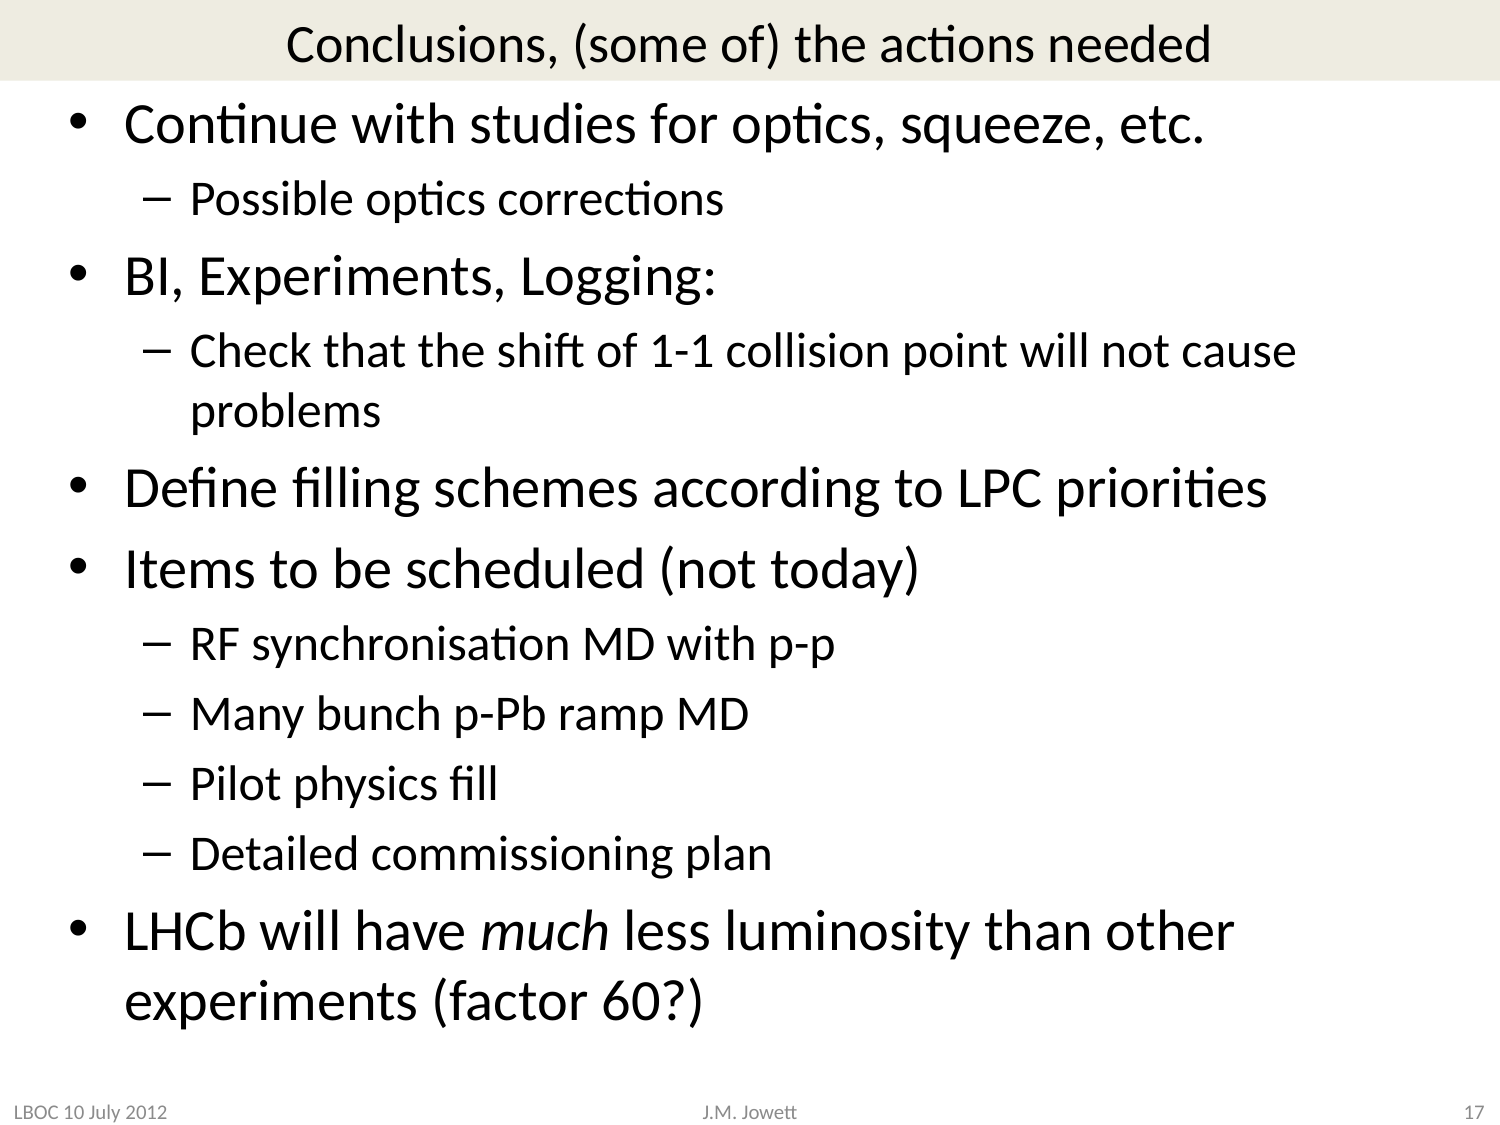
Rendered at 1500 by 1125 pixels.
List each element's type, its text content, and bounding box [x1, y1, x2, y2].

title Conclusions, (some of) the actions needed [0, 0, 1500, 81]
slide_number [0, 1094, 514, 1125]
slide_number 17 [1149, 1094, 1500, 1125]
list Continue with studies for optics, squeeze, etc. Possible optics corrections BI, Experiments, Logging: Check that the shift of 1-1 collision point will not cause problems Define filling schemes according to LPC priorities Items to be scheduled (not today) RF synchronisation MD with p-p Many bunch p-Pb ramp MD Pilot physics fill Detailed commissioning plan LHCb will have much less luminosity than other experiments (factor 60?) [53, 78, 1447, 1083]
footer J.M. Jowett [596, 1097, 904, 1125]
